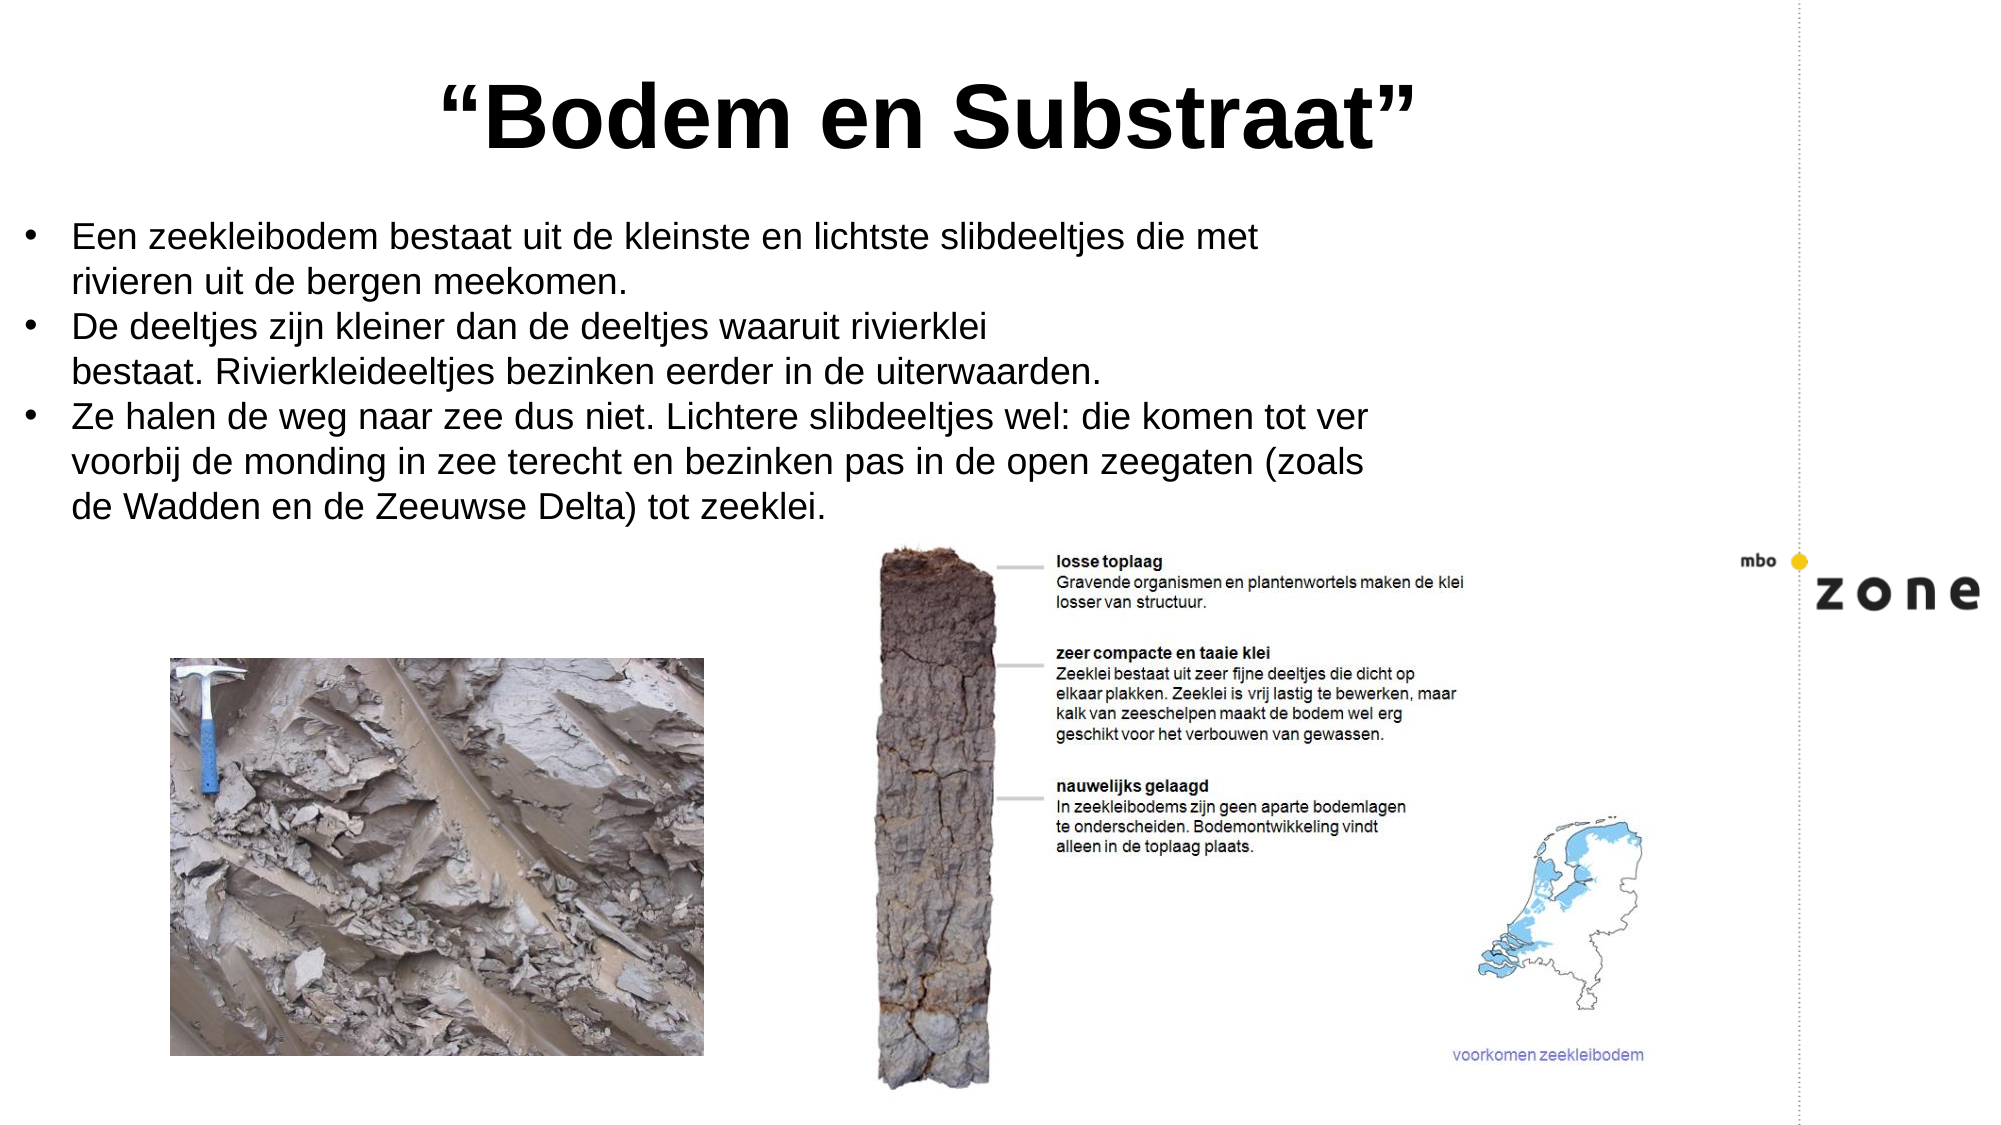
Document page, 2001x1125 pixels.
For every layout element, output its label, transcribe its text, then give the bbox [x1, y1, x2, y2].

picture [840, 0, 2001, 1125]
picture [170, 658, 704, 1056]
text_box Een zeekleibodem bestaat uit de kleinste en lichtste slibdeeltjes die met rivieren uit de bergen meekomen. De deeltjes zijn kleiner dan de deeltjes waaruit rivierklei bestaat. Rivierkleideeltjes bezinken eerder in de uiterwaarden. Ze halen de weg naar zee dus niet. Lichtere slibdeeltjes wel: die komen tot ver voorbij de monding in zee terecht en bezinken pas in de open zeegaten (zoals de Wadden en de Zeeuwse Delta) tot zeeklei. [9, 204, 1399, 535]
title “Bodem en Substraat” [437, 69, 1796, 188]
